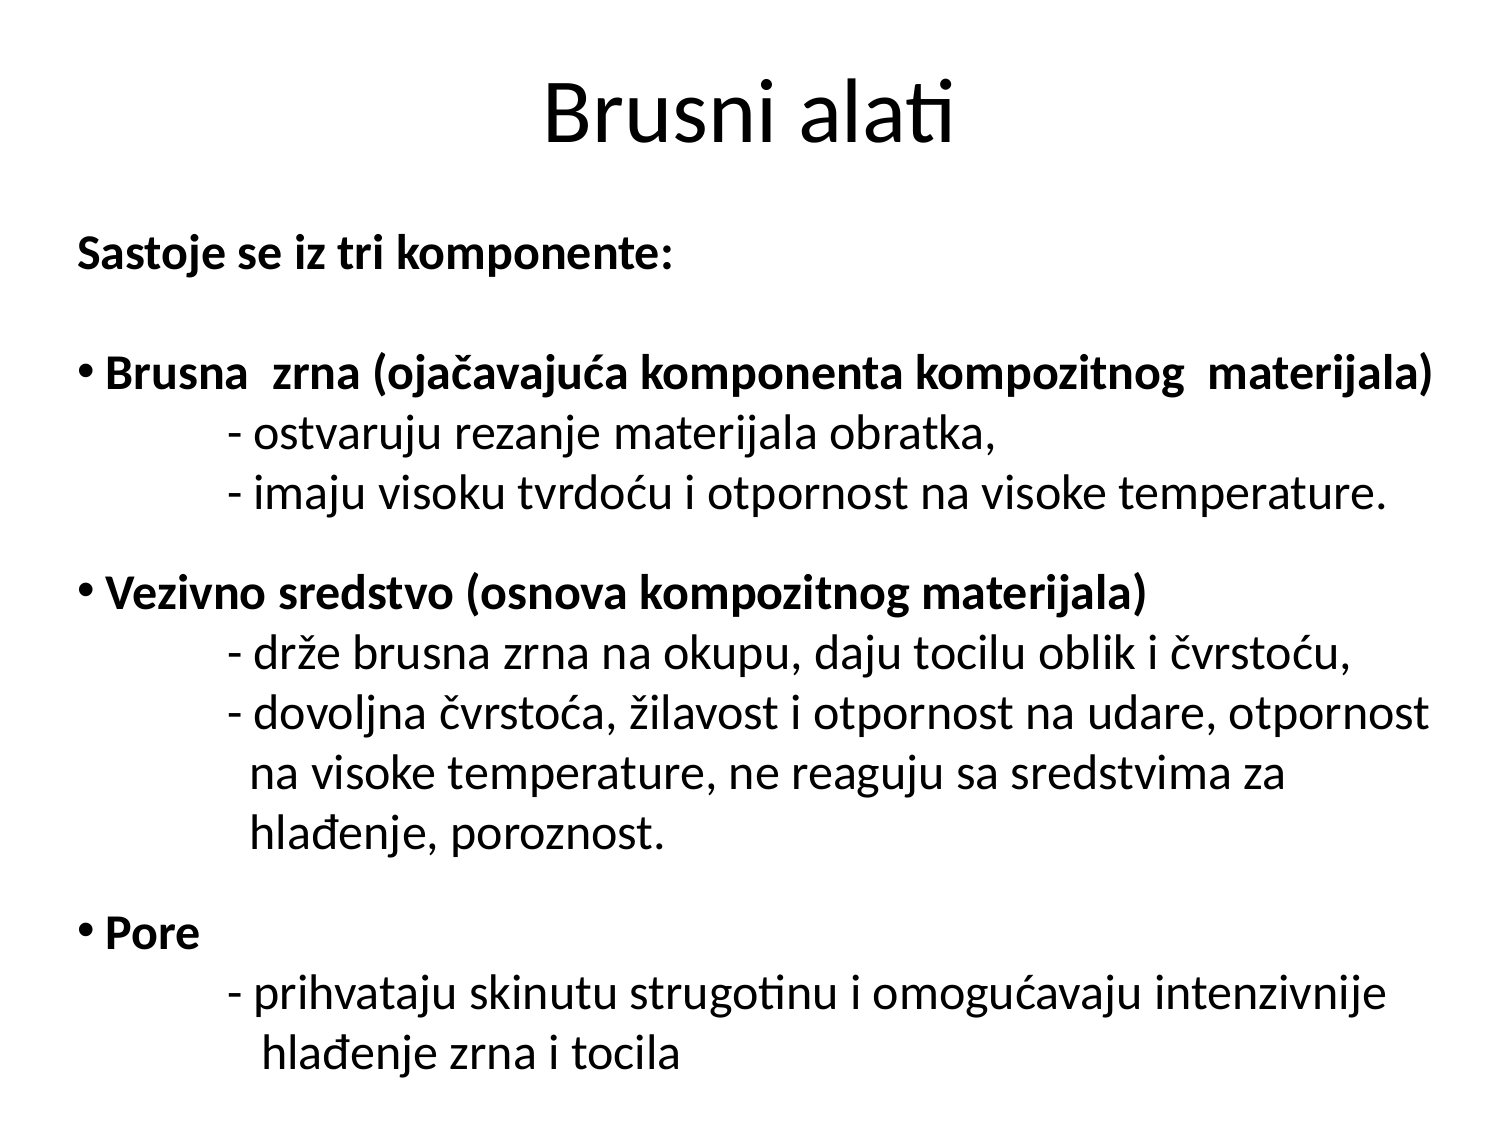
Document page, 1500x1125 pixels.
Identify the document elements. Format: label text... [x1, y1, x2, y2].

title Brusni alati [75, 12, 1425, 200]
text_box Sastoje se iz tri komponente: Brusna zrna (ojačavajuća komponenta kompozitnog materijala) - ostvaruju rezanje materijala obratka, - imaju visoku tvrdoću i otpornost na visoke temperature. Vezivno sredstvo (osnova kompozitnog materijala) - drže brusna zrna na okupu, daju tocilu oblik i čvrstoću, - dovoljna čvrstoća, žilavost i otpornost na udare, otpornost na visoke temperature, ne reaguju sa sredstvima za hlađenje, poroznost. Pore - prihvataju skinutu strugotinu i omogućavaju intenzivnije hlađenje zrna i tocila [62, 212, 1475, 1087]
